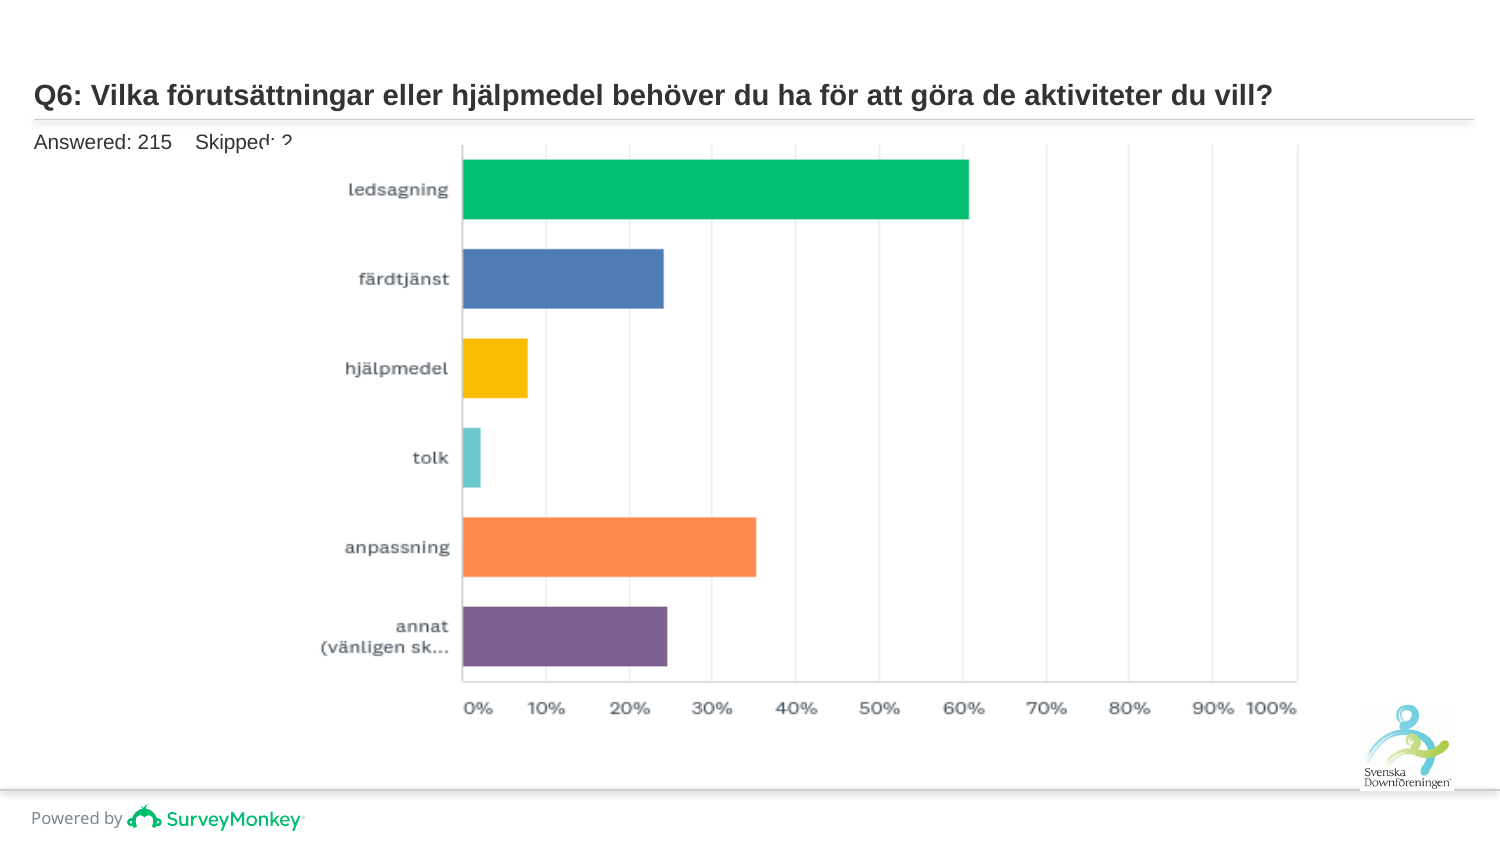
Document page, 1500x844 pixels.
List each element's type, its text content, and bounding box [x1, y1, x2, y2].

picture [263, 144, 1299, 756]
picture [1360, 703, 1454, 791]
list Answered: 215 Skipped: 2 [18, 120, 894, 162]
title Q6: Vilka förutsättningar eller hjälpmedel behöver du ha för att göra de aktiviteter du vill? [18, 54, 1369, 119]
picture [116, 793, 316, 842]
